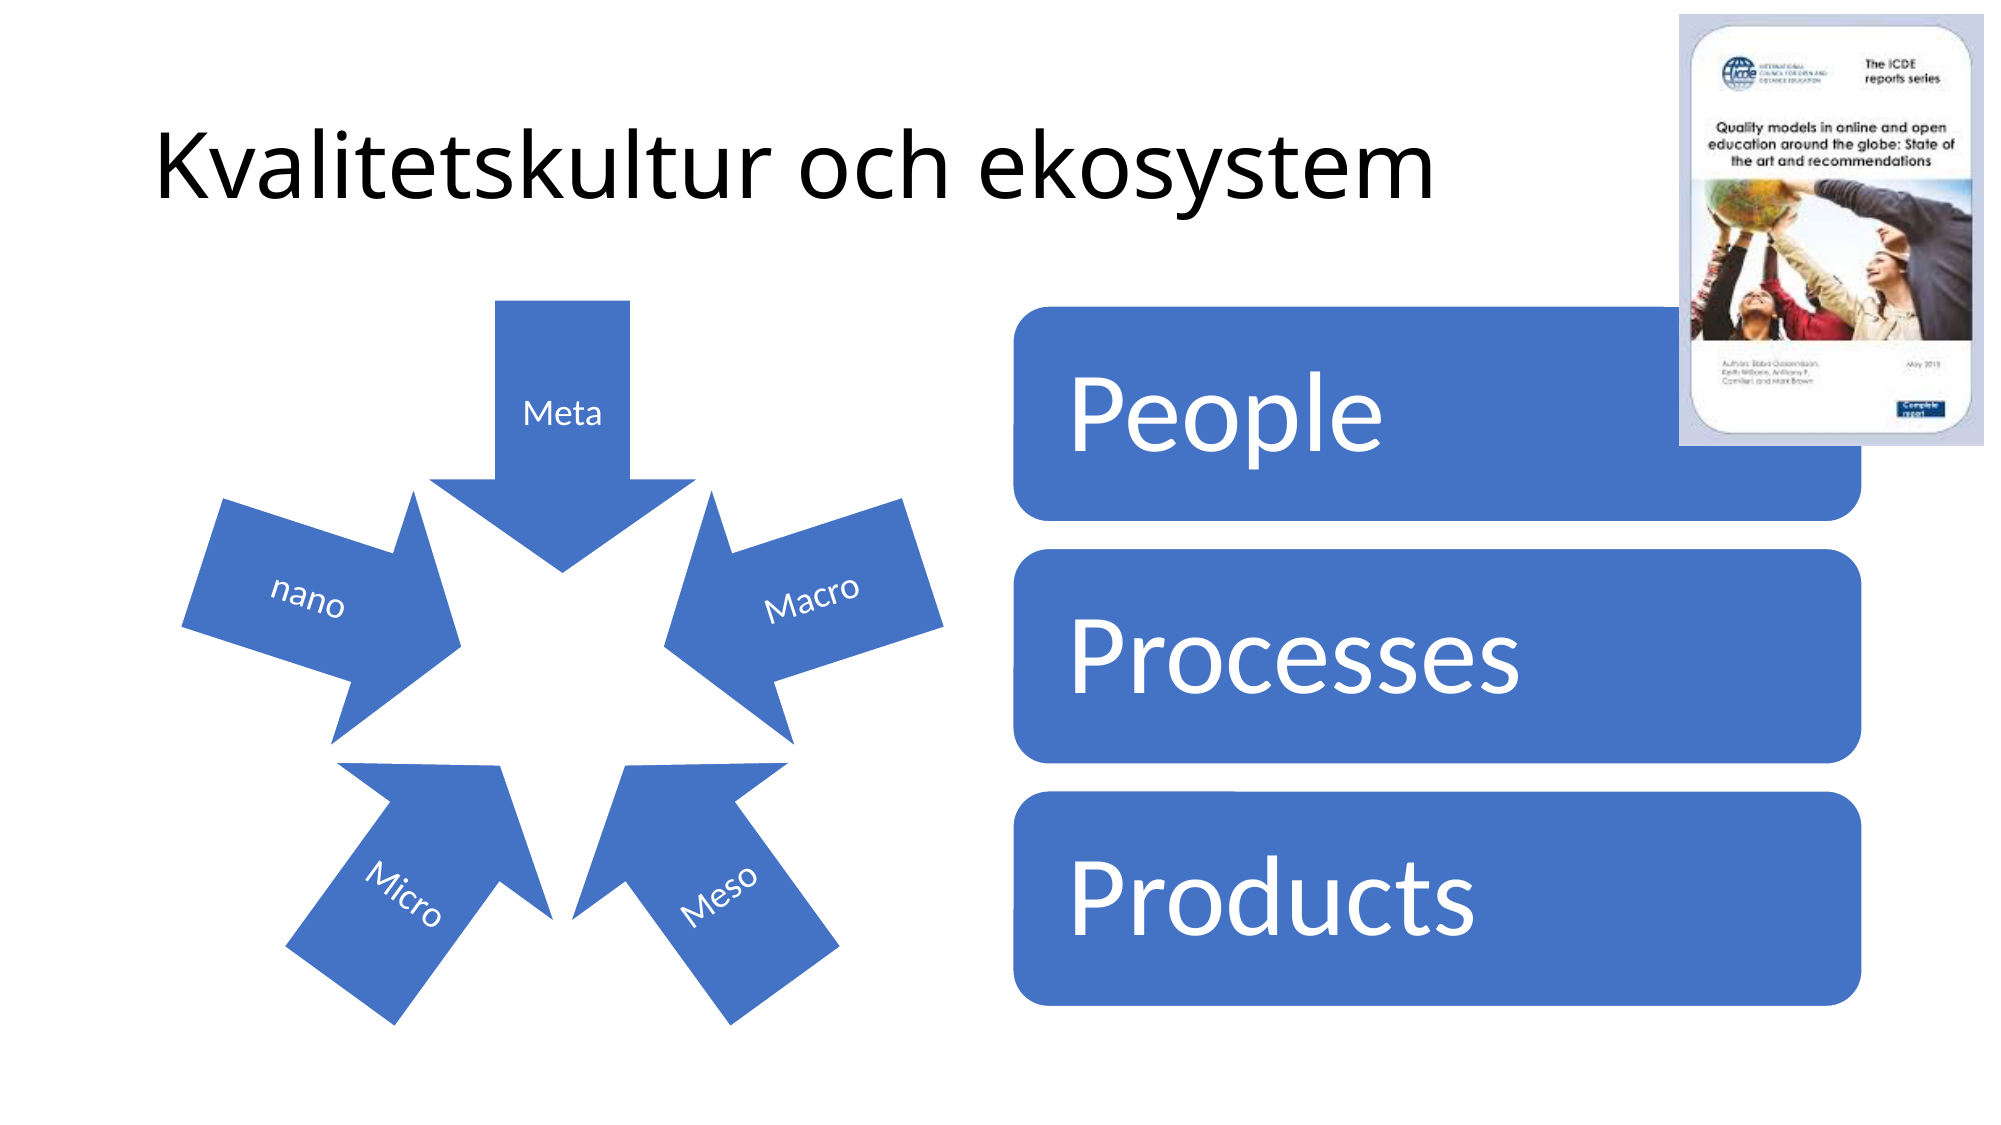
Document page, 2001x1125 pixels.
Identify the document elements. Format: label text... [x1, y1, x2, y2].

title Kvalitetskultur och ekosystem [137, 59, 1679, 278]
picture [1679, 14, 1984, 446]
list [137, 299, 988, 1014]
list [1012, 299, 1863, 1014]
